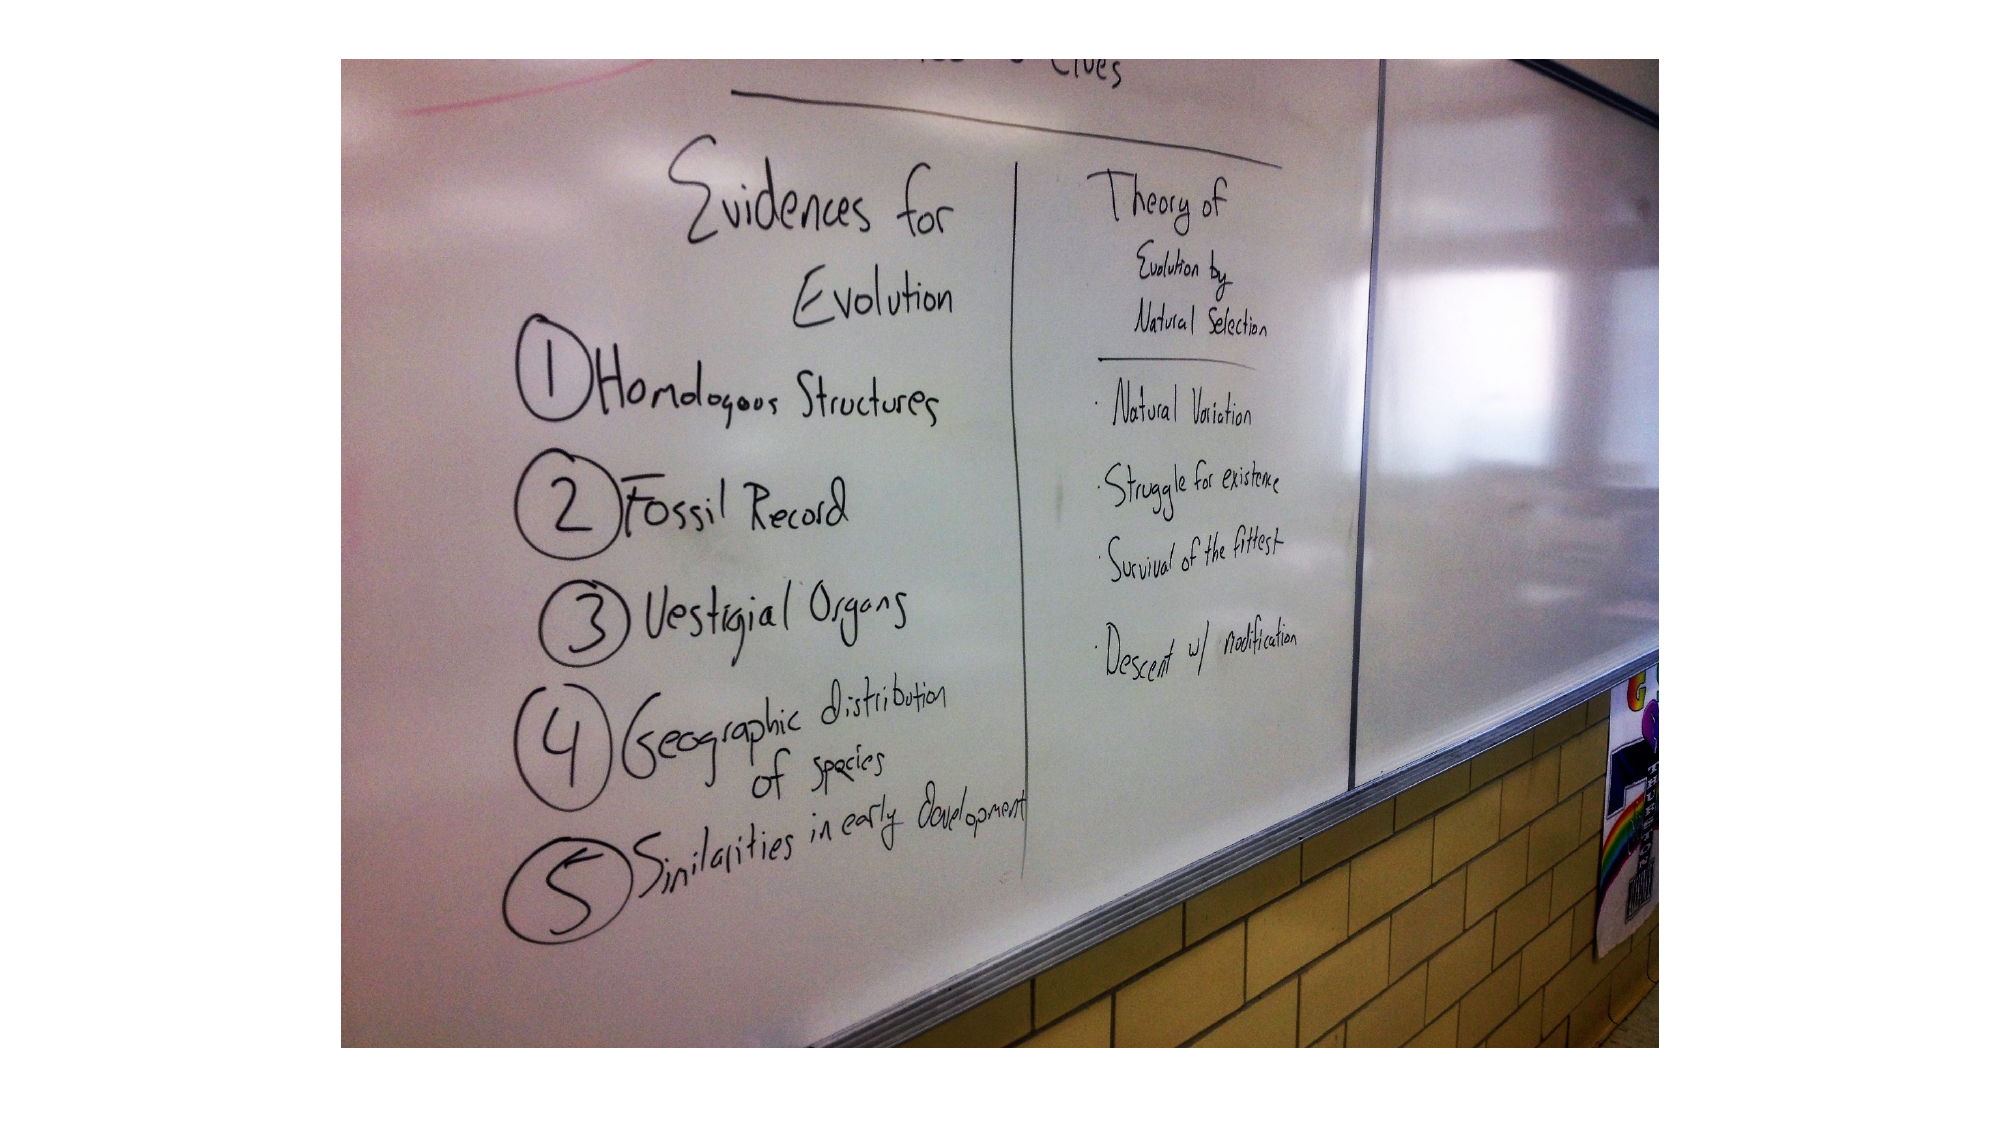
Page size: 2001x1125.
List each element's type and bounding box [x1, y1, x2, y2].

list [341, 59, 1659, 1048]
